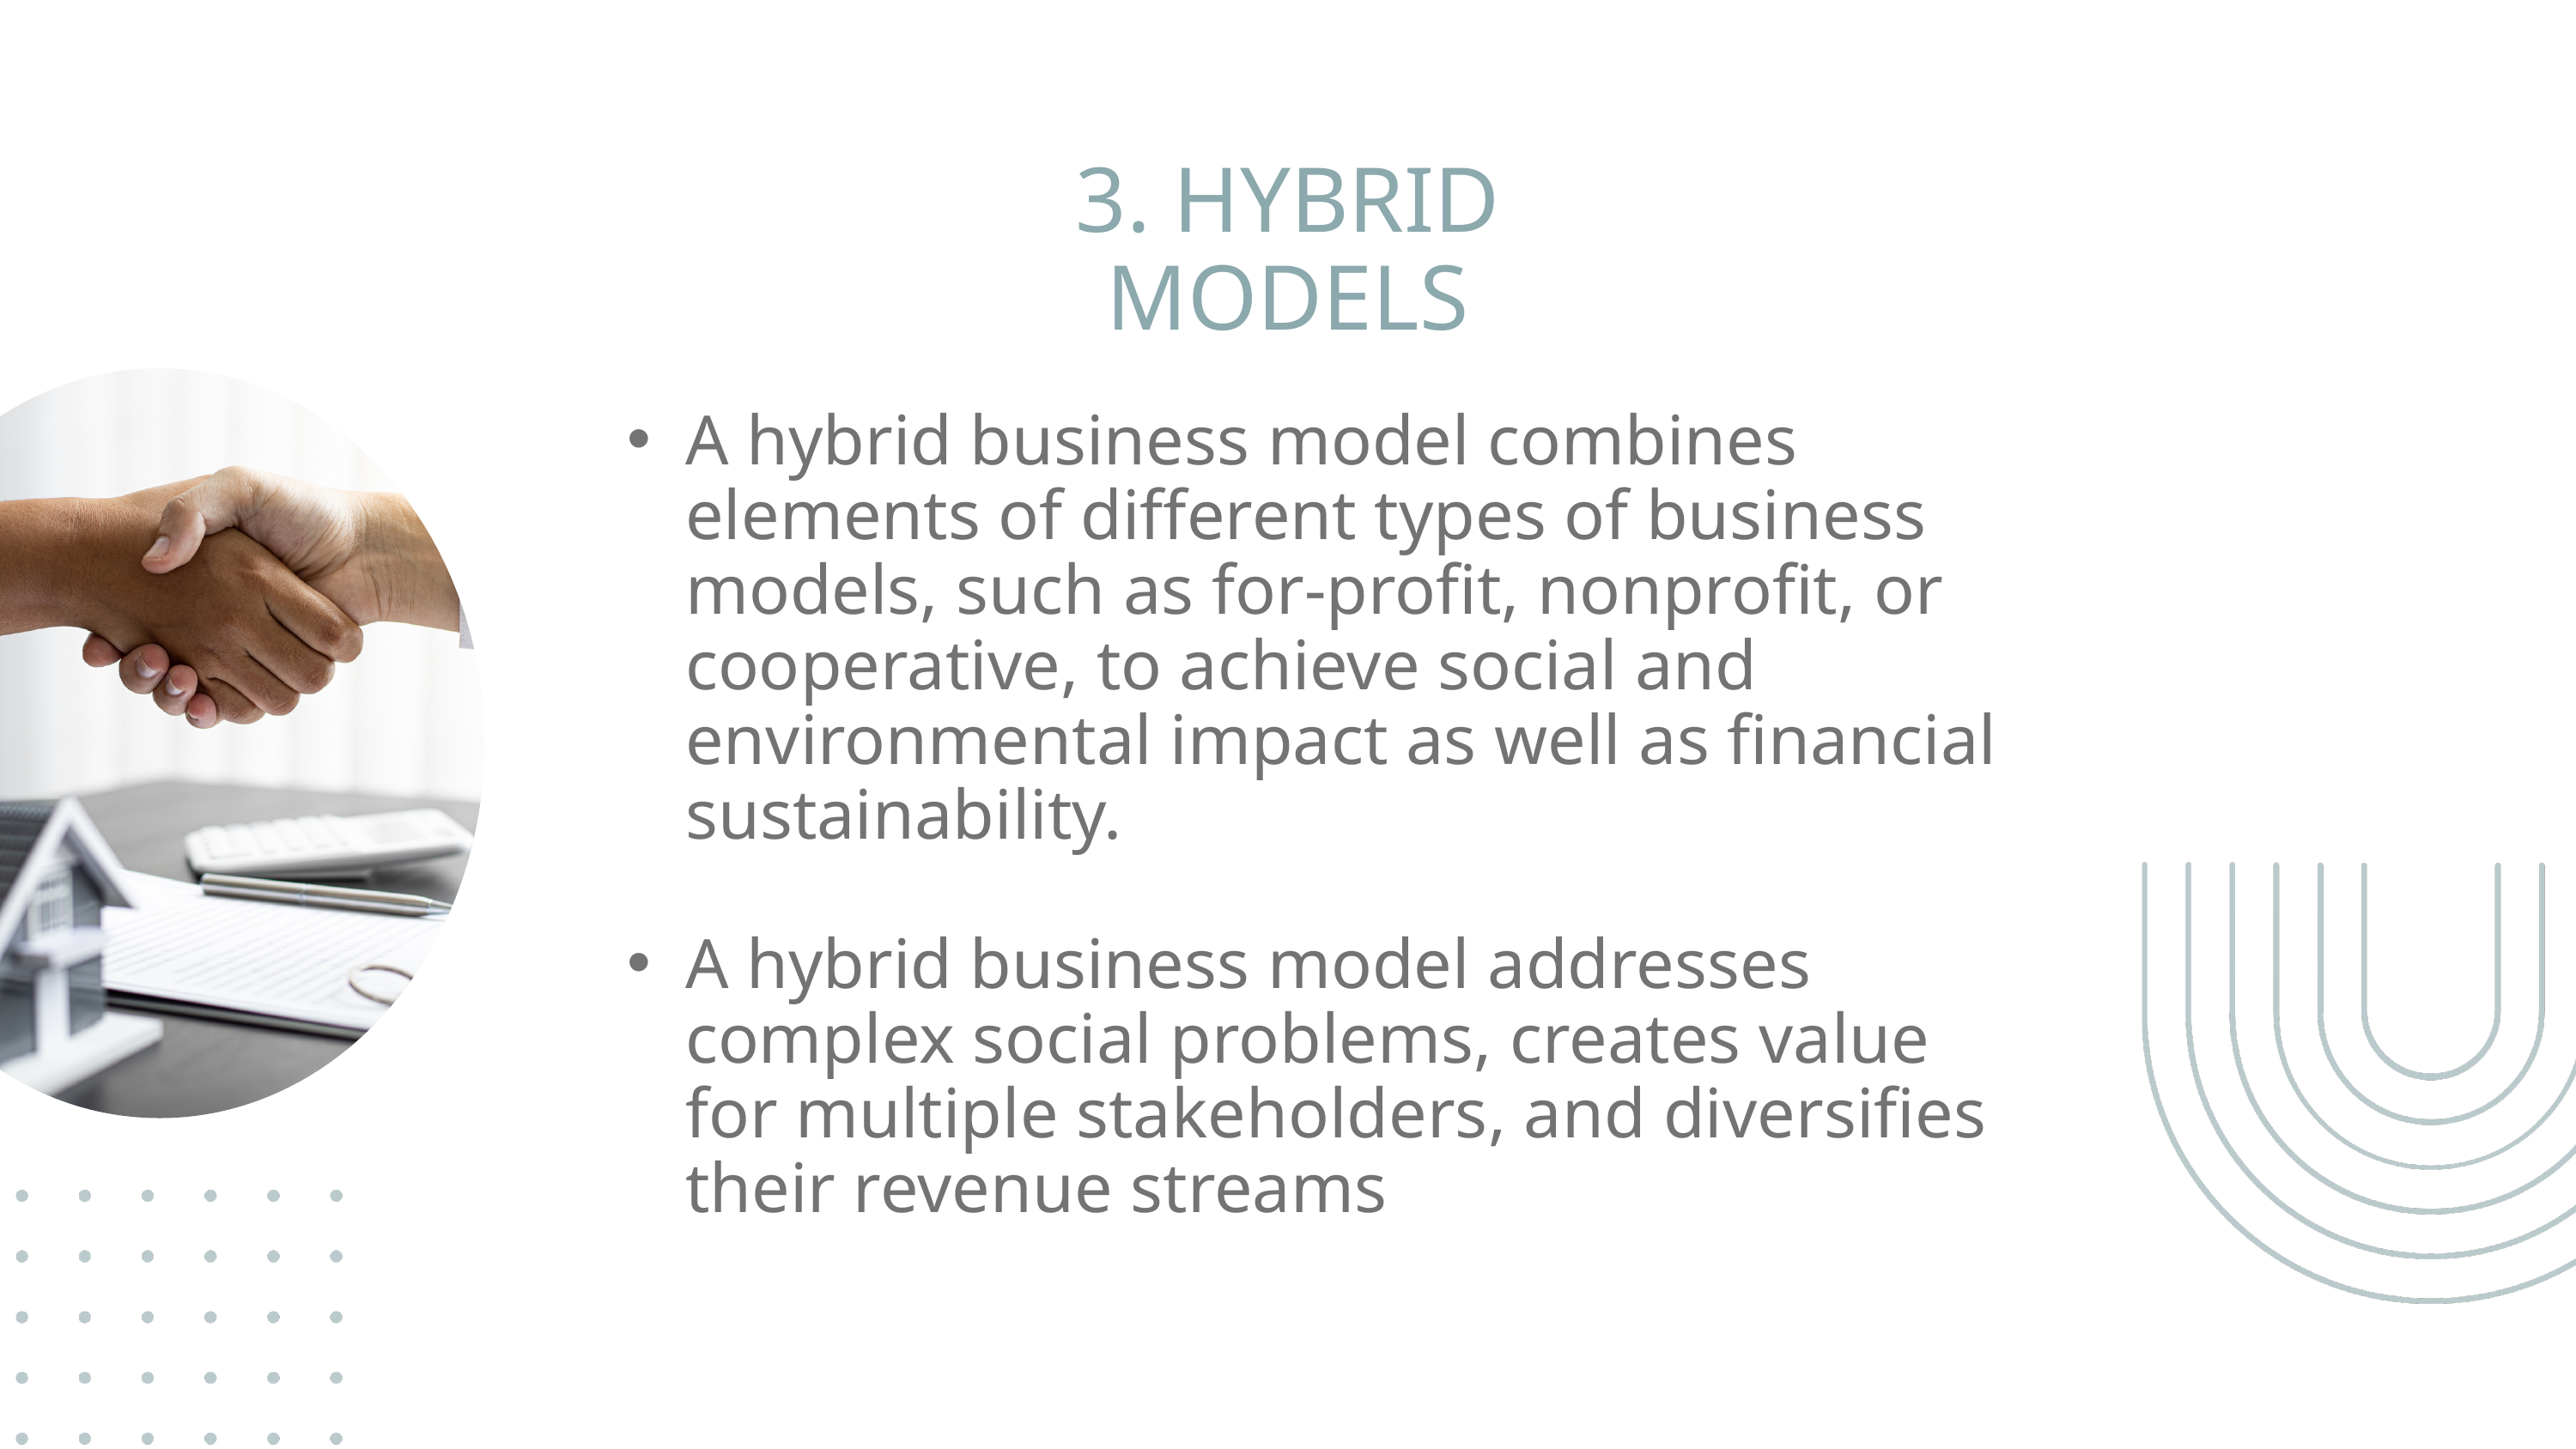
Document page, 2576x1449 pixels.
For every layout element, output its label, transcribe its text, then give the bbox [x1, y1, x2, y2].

text_box [2142, 862, 2576, 1304]
text_box A hybrid business model combines elements of different types of business models, such as for-profit, nonprofit, or cooperative, to achieve social and environmental impact as well as financial sustainability. A hybrid business model addresses complex social problems, creates value for multiple stakeholders, and diversifies their revenue streams [569, 403, 2007, 1227]
text_box 3. HYBRID MODELS [886, 151, 1690, 349]
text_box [0, 367, 485, 1119]
text_box [0, 1189, 343, 1449]
